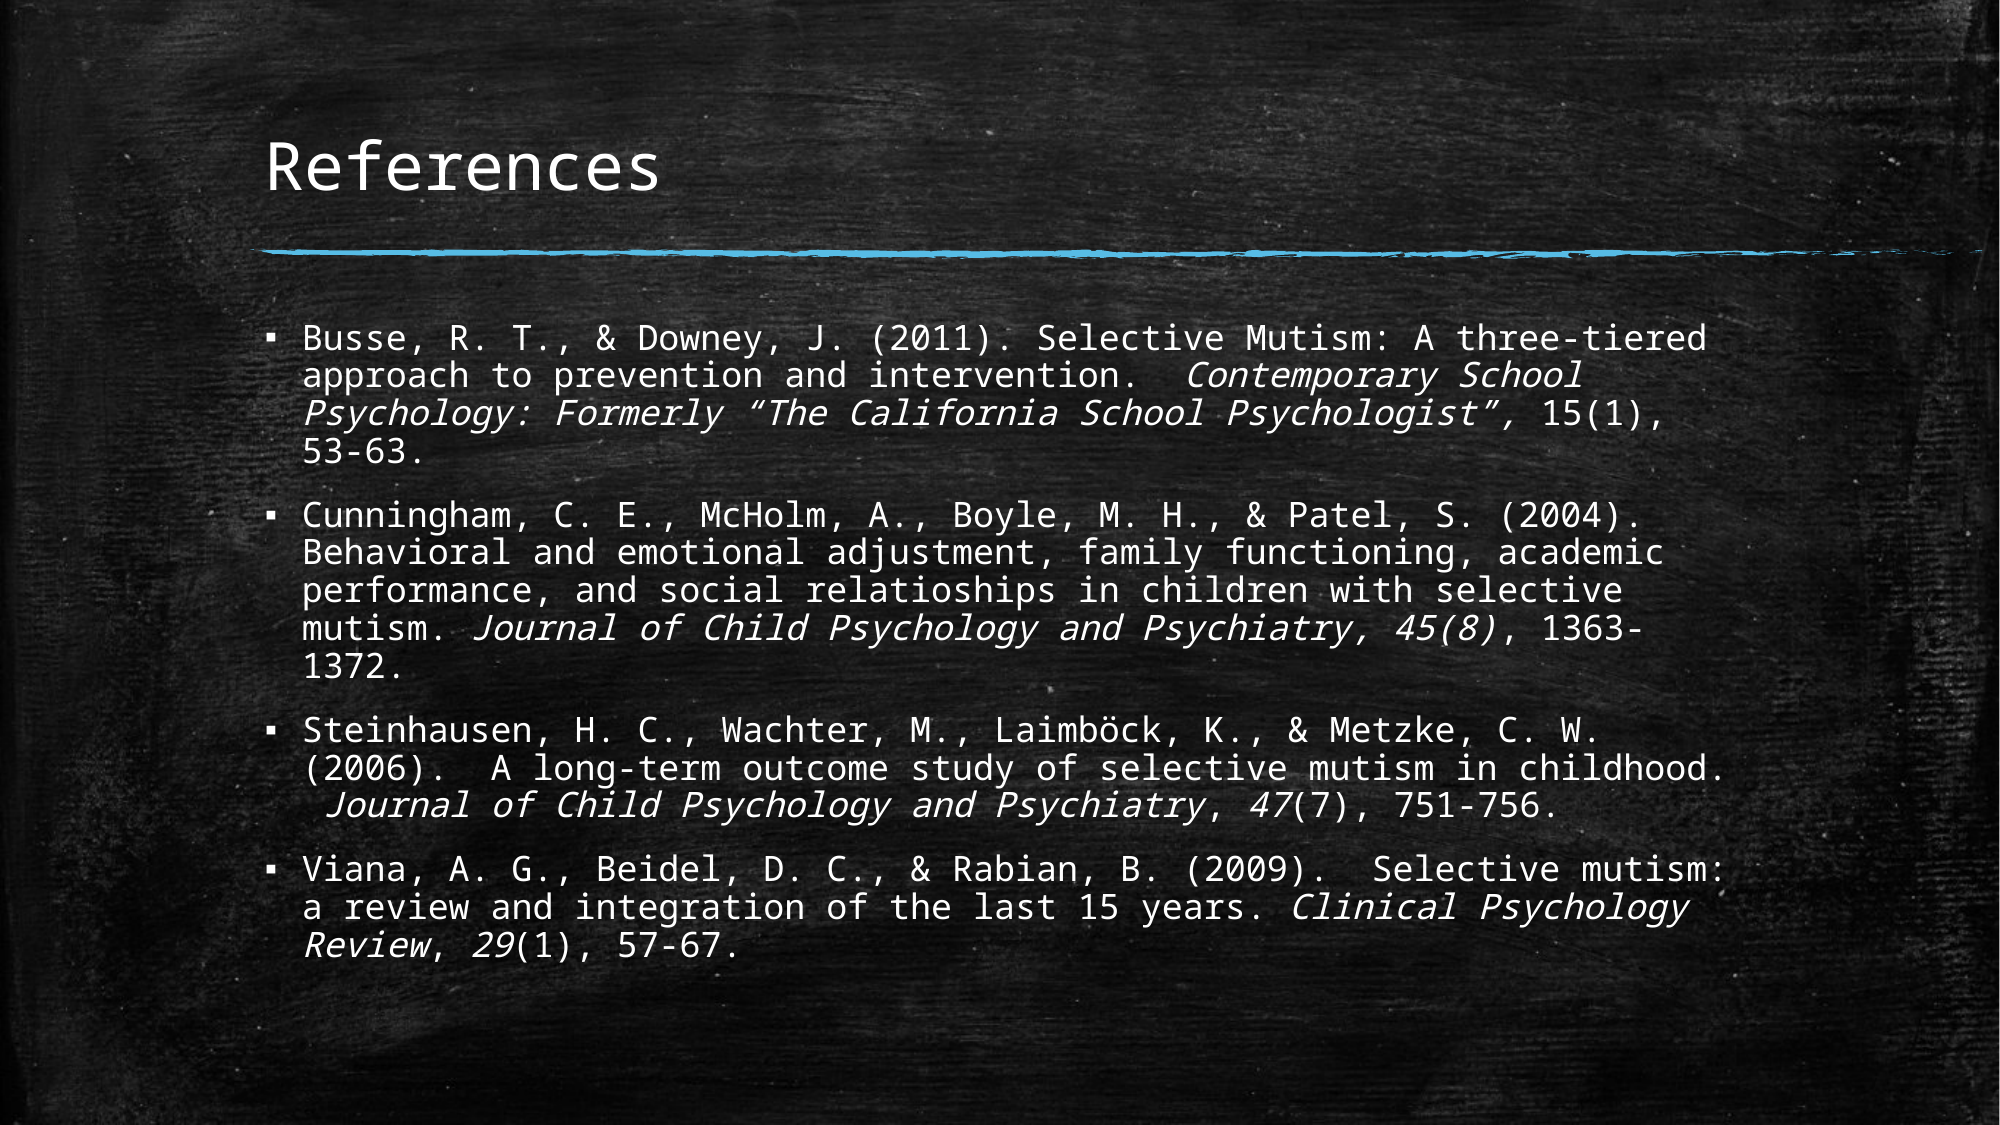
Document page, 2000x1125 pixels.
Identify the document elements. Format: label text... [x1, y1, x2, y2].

title References [249, 45, 1750, 213]
list Busse, R. T., & Downey, J. (2011). Selective Mutism: A three-tiered approach to prevention and intervention. Contemporary School Psychology: Formerly “The California School Psychologist”, 15(1), 53-63. Cunningham, C. E., McHolm, A., Boyle, M. H., & Patel, S. (2004). Behavioral and emotional adjustment, family functioning, academic performance, and social relatioships in children with selective mutism. Journal of Child Psychology and Psychiatry, 45(8), 1363-1372. Steinhausen, H. C., Wachter, M., Laimböck, K., & Metzke, C. W. (2006). A long‐term outcome study of selective mutism in childhood. Journal of Child Psychology and Psychiatry, 47(7), 751-756. Viana, A. G., Beidel, D. C., & Rabian, B. (2009). Selective mutism: a review and integration of the last 15 years. Clinical Psychology Review, 29(1), 57-67. [249, 312, 1750, 1013]
